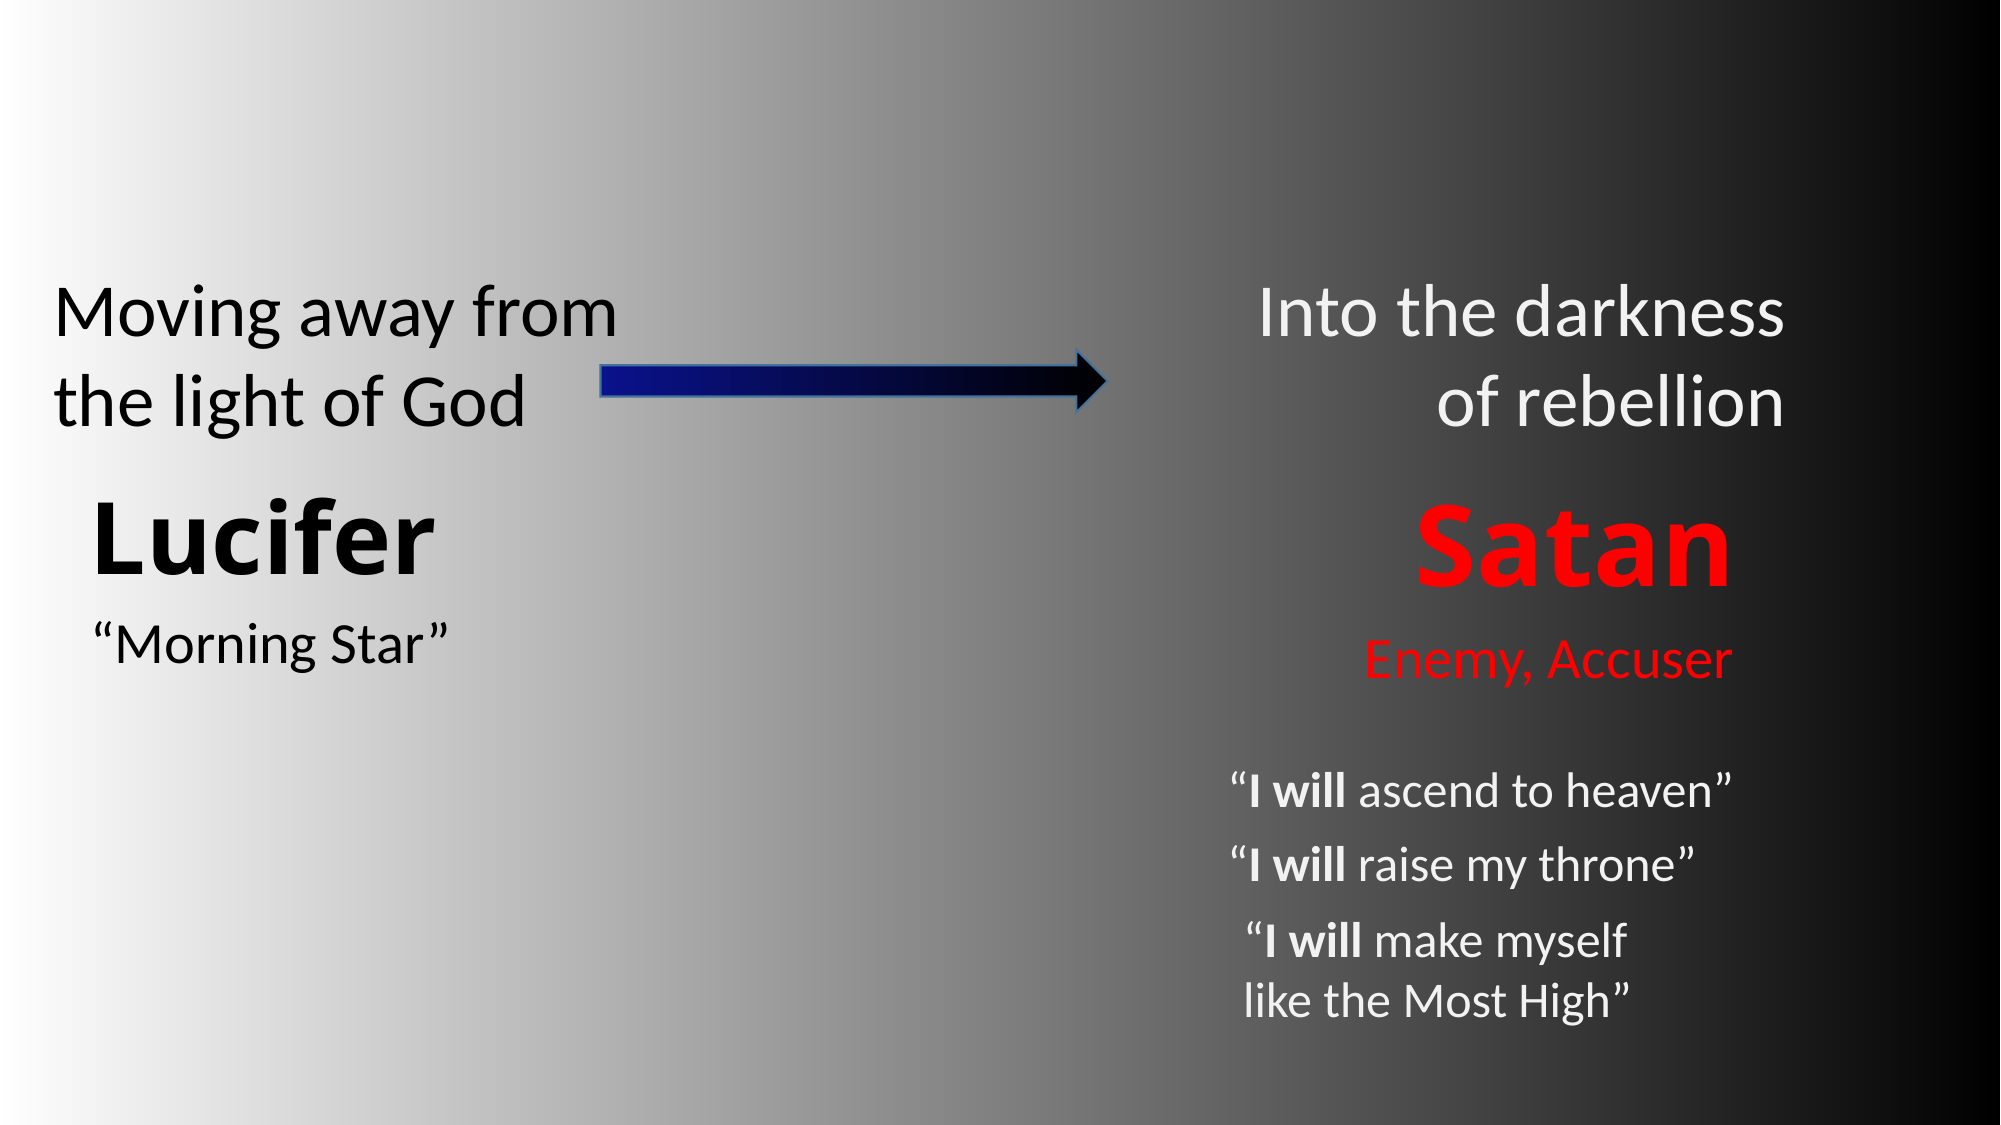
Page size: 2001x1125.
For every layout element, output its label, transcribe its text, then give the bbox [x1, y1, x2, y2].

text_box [38, 253, 1801, 451]
text_box “I will raise my throne” [1212, 824, 1744, 899]
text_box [38, 466, 489, 704]
text_box “I will ascend to heaven” [1212, 749, 1775, 825]
text_box “I will make myself like the Most High” [1228, 899, 1679, 1035]
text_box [1349, 466, 1800, 699]
